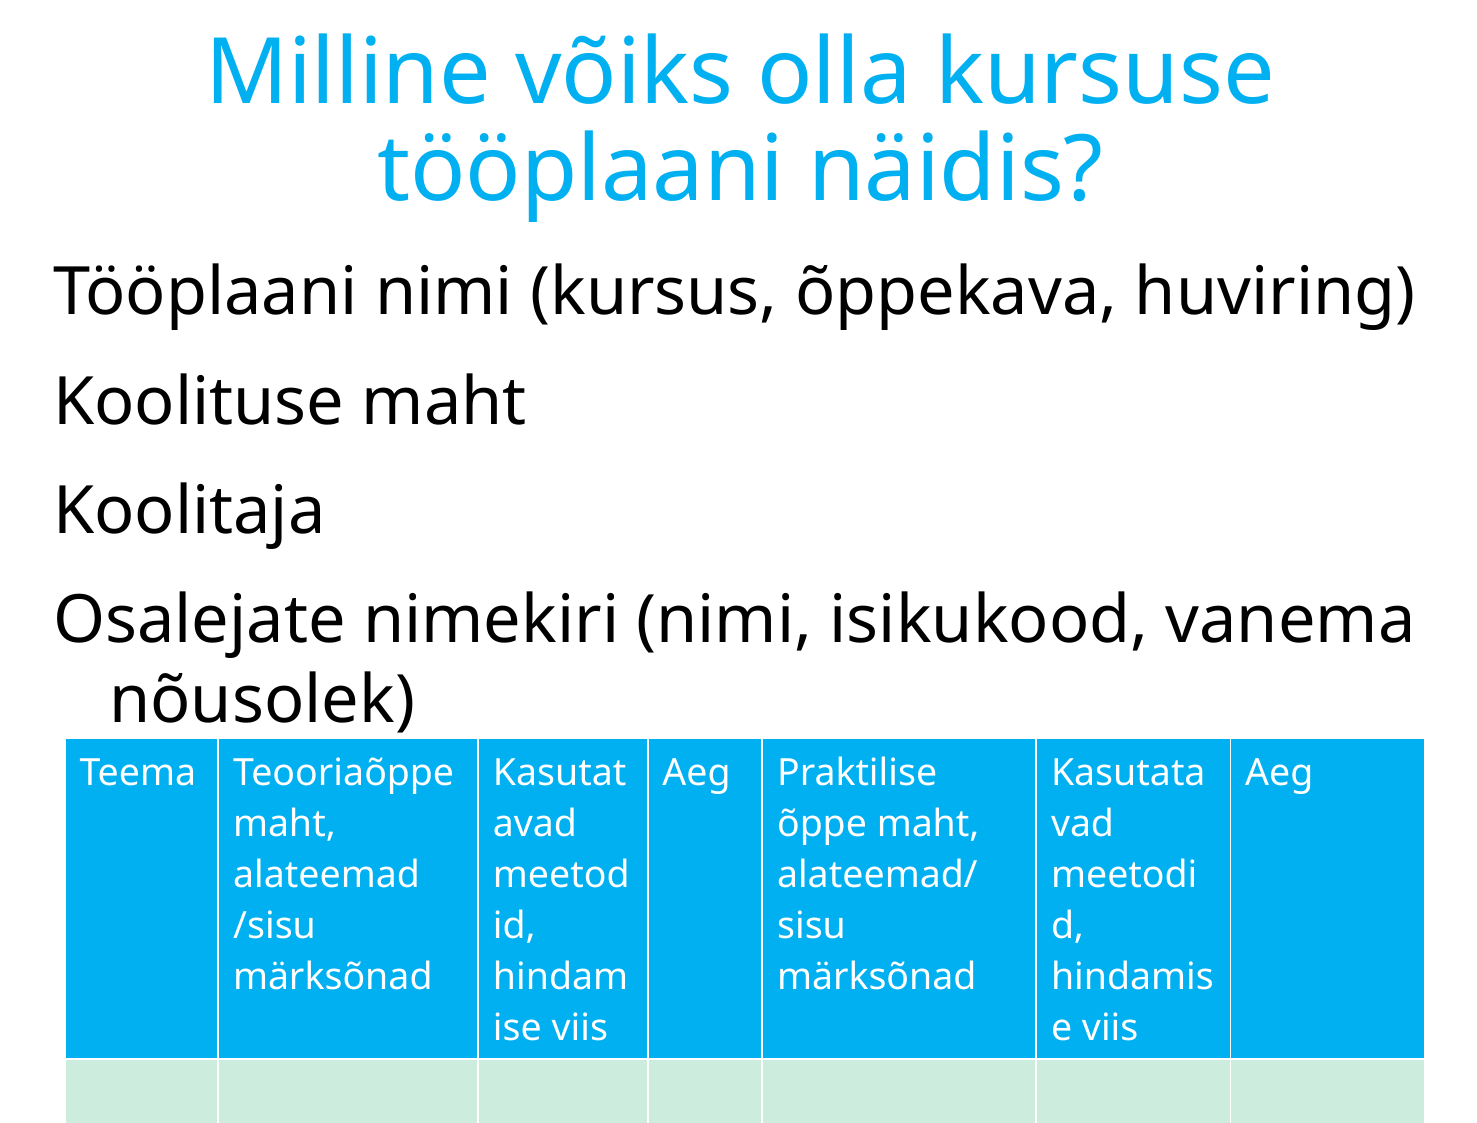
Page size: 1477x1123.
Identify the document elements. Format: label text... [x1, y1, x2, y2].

table_cell [66, 1060, 217, 1123]
table_header Kasutatavad meetodid, hindamise viis [1037, 739, 1230, 1058]
table_header Teooriaõppe maht, alateemad /sisu märksõnad [219, 739, 477, 1058]
table_cell [219, 1060, 477, 1123]
table_header Aeg [1231, 739, 1424, 1058]
table_cell [479, 1060, 647, 1123]
table_header Kasutatavad meetodid, hindamise viis [479, 739, 647, 1058]
table_cell [649, 1060, 761, 1123]
table_cell [1231, 1060, 1424, 1123]
title Milline võiks olla kursuse tööplaani näidis? [76, 29, 1406, 217]
table_header Praktilise õppe maht, alateemad/ sisu märksõnad [763, 739, 1035, 1058]
table_cell [763, 1060, 1035, 1123]
table_header Aeg [649, 739, 761, 1058]
list Tööplaani nimi (kursus, õppekava, huviring) Koolituse maht Koolitaja Osalejate nimekiri (nimi, isikukood, vanema nõusolek) [53, 248, 1447, 1123]
table_cell [1037, 1060, 1230, 1123]
table_header Teema [66, 739, 217, 1058]
